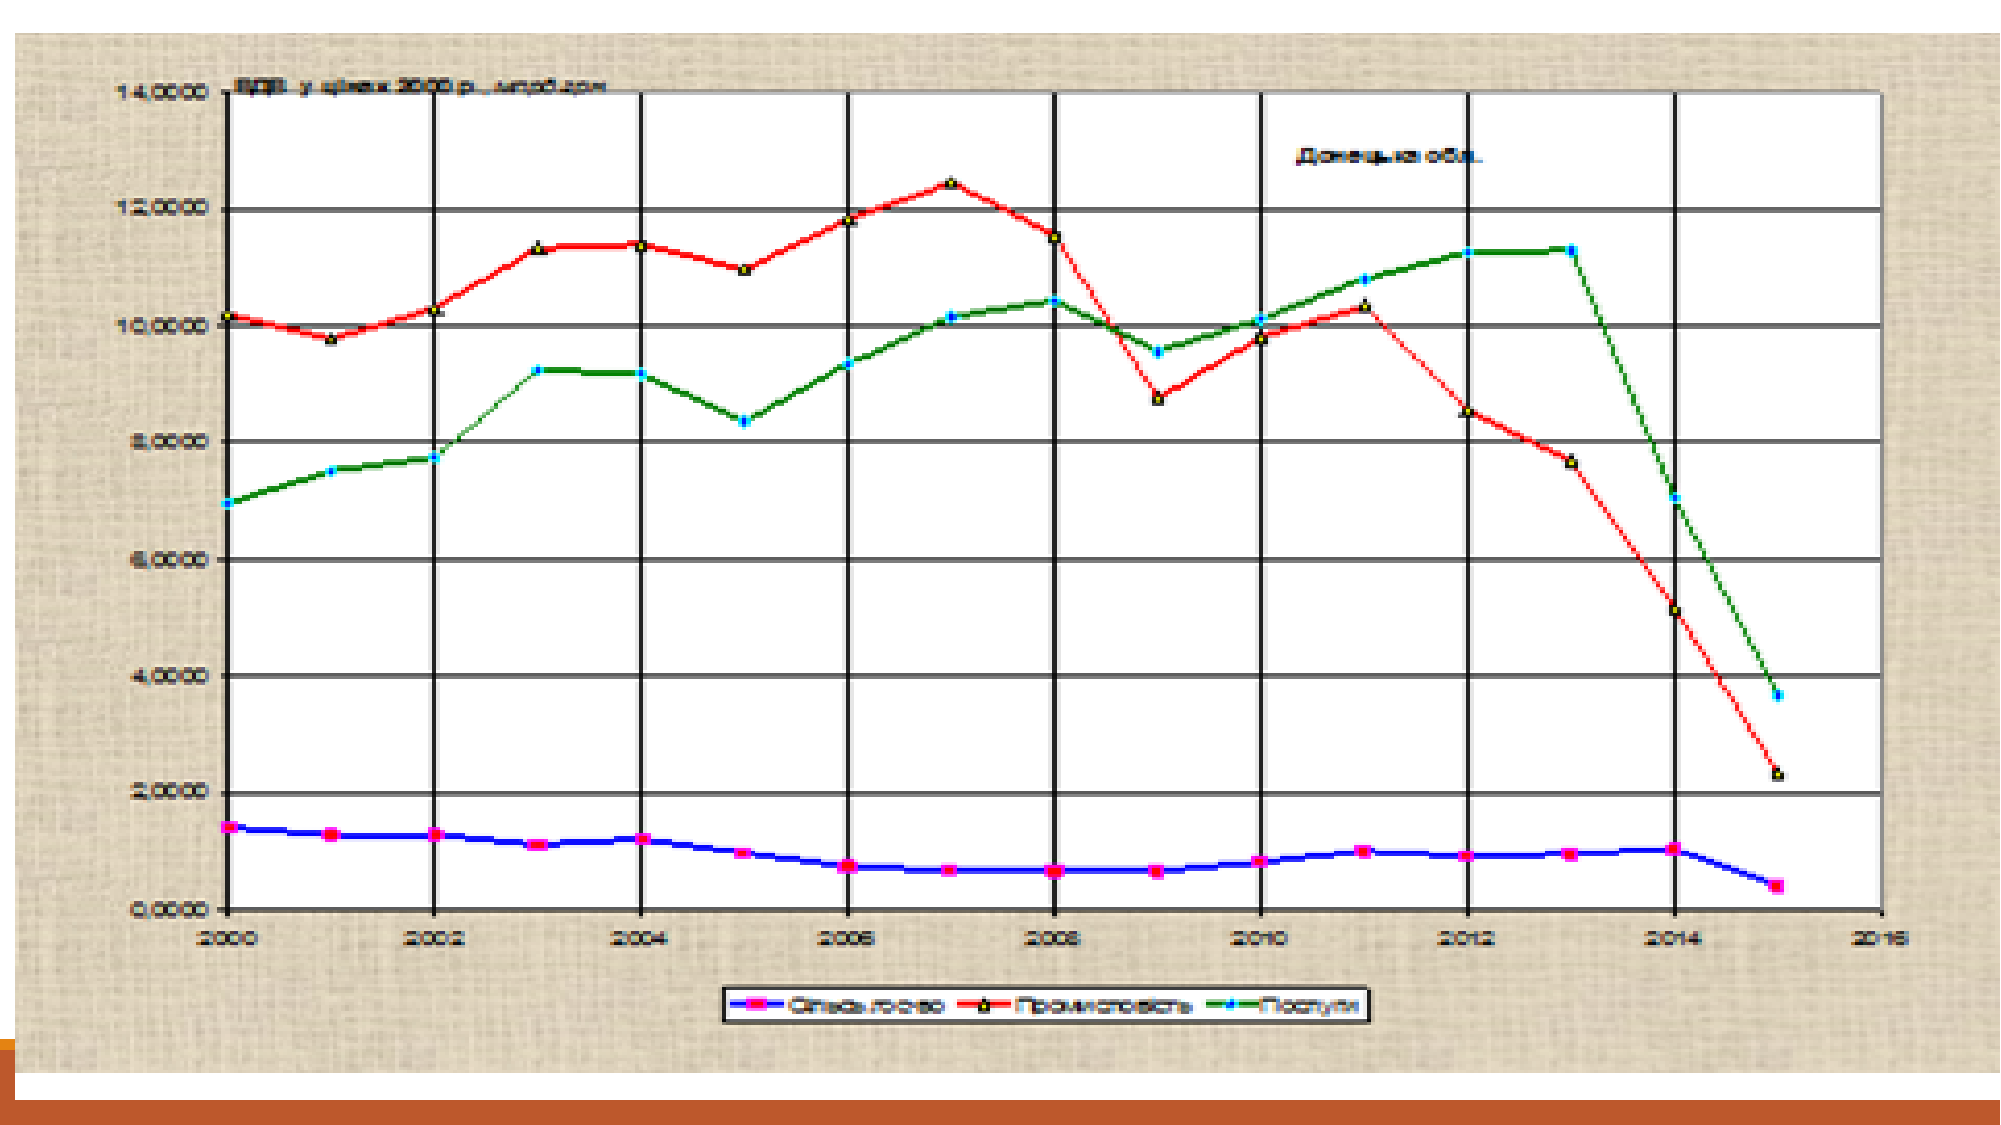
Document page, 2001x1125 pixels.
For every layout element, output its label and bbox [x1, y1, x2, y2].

list [15, 33, 2000, 1100]
